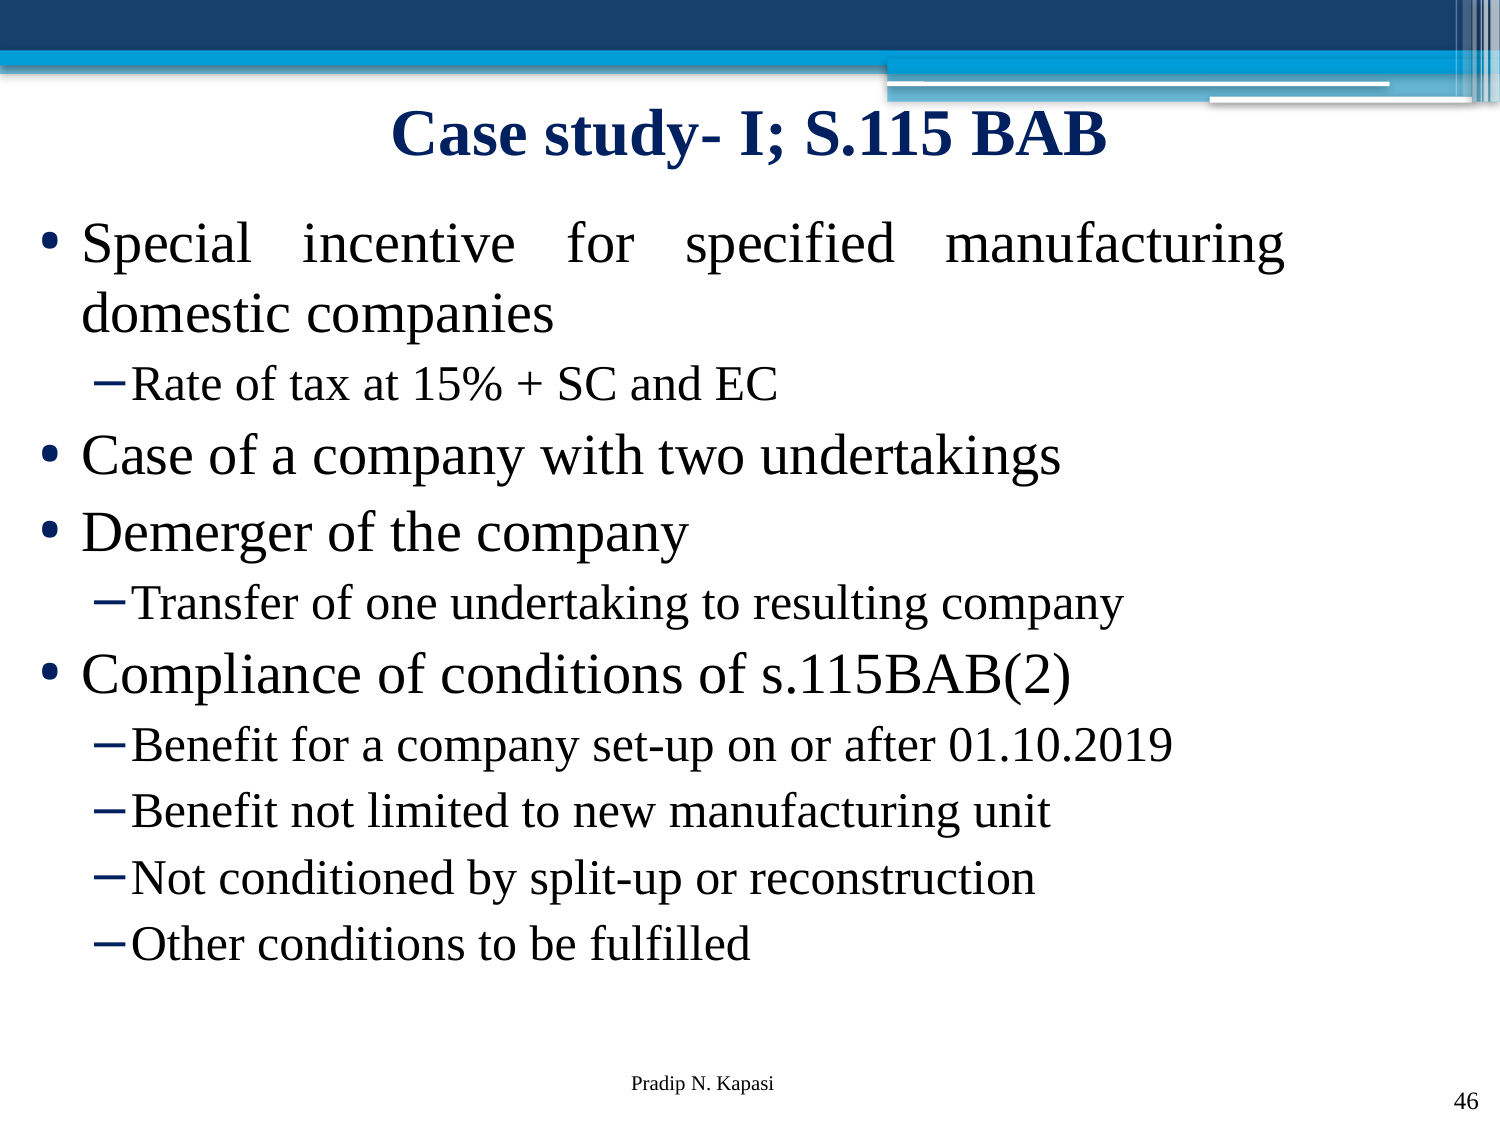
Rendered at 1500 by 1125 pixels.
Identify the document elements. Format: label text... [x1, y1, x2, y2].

text_box Case study- I; S.115 BAB [37, 81, 1463, 177]
footer Pradip N. Kapasi Chartered Accountant [615, 1082, 885, 1121]
text_box Special incentive for specified manufacturing domestic companies Rate of tax at 15% + SC and EC Case of a company with two undertakings Demerger of the company Transfer of one undertaking to resulting company Compliance of conditions of s.115BAB(2) Benefit for a company set-up on or after 01.10.2019 Benefit not limited to new manufacturing unit Not conditioned by split-up or reconstruction Other conditions to be fulfilled [6, 196, 1302, 1082]
slide_number 46 [1368, 1061, 1494, 1122]
